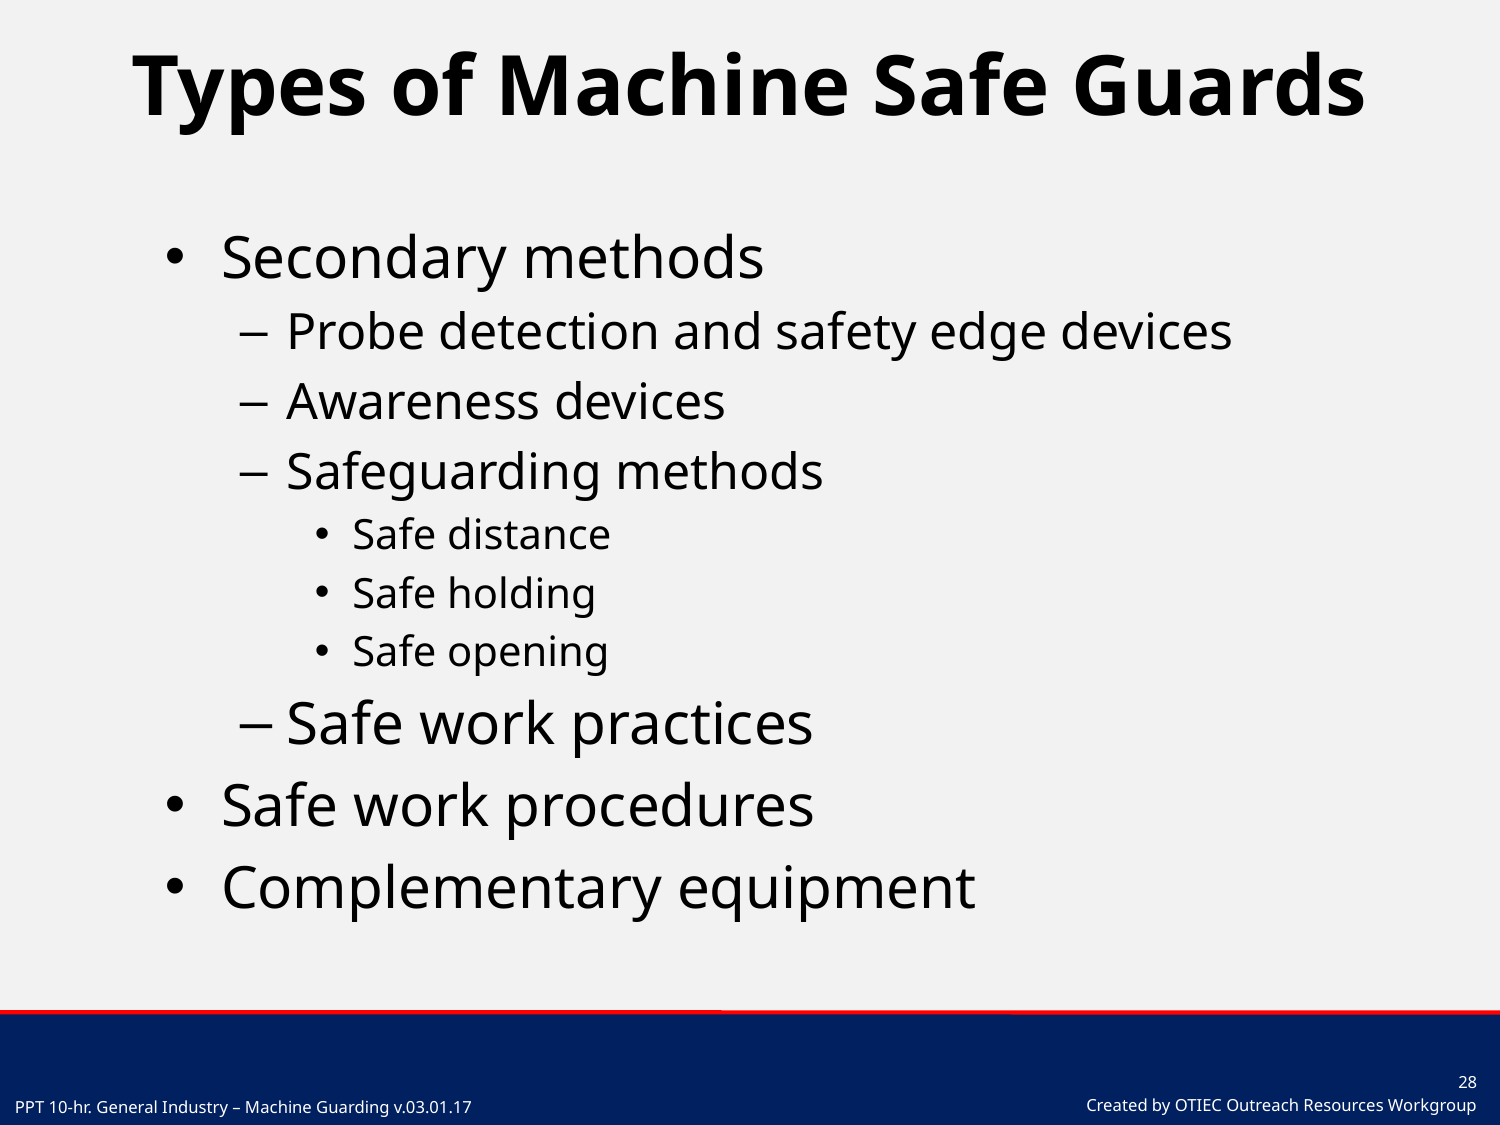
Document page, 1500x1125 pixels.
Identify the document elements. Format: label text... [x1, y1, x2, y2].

title Types of Machine Safe Guards [75, 24, 1425, 213]
list Secondary methods Probe detection and safety edge devices Awareness devices Safeguarding methods Safe distance Safe holding Safe opening Safe work practices Safe work procedures Complementary equipment [150, 212, 1350, 950]
